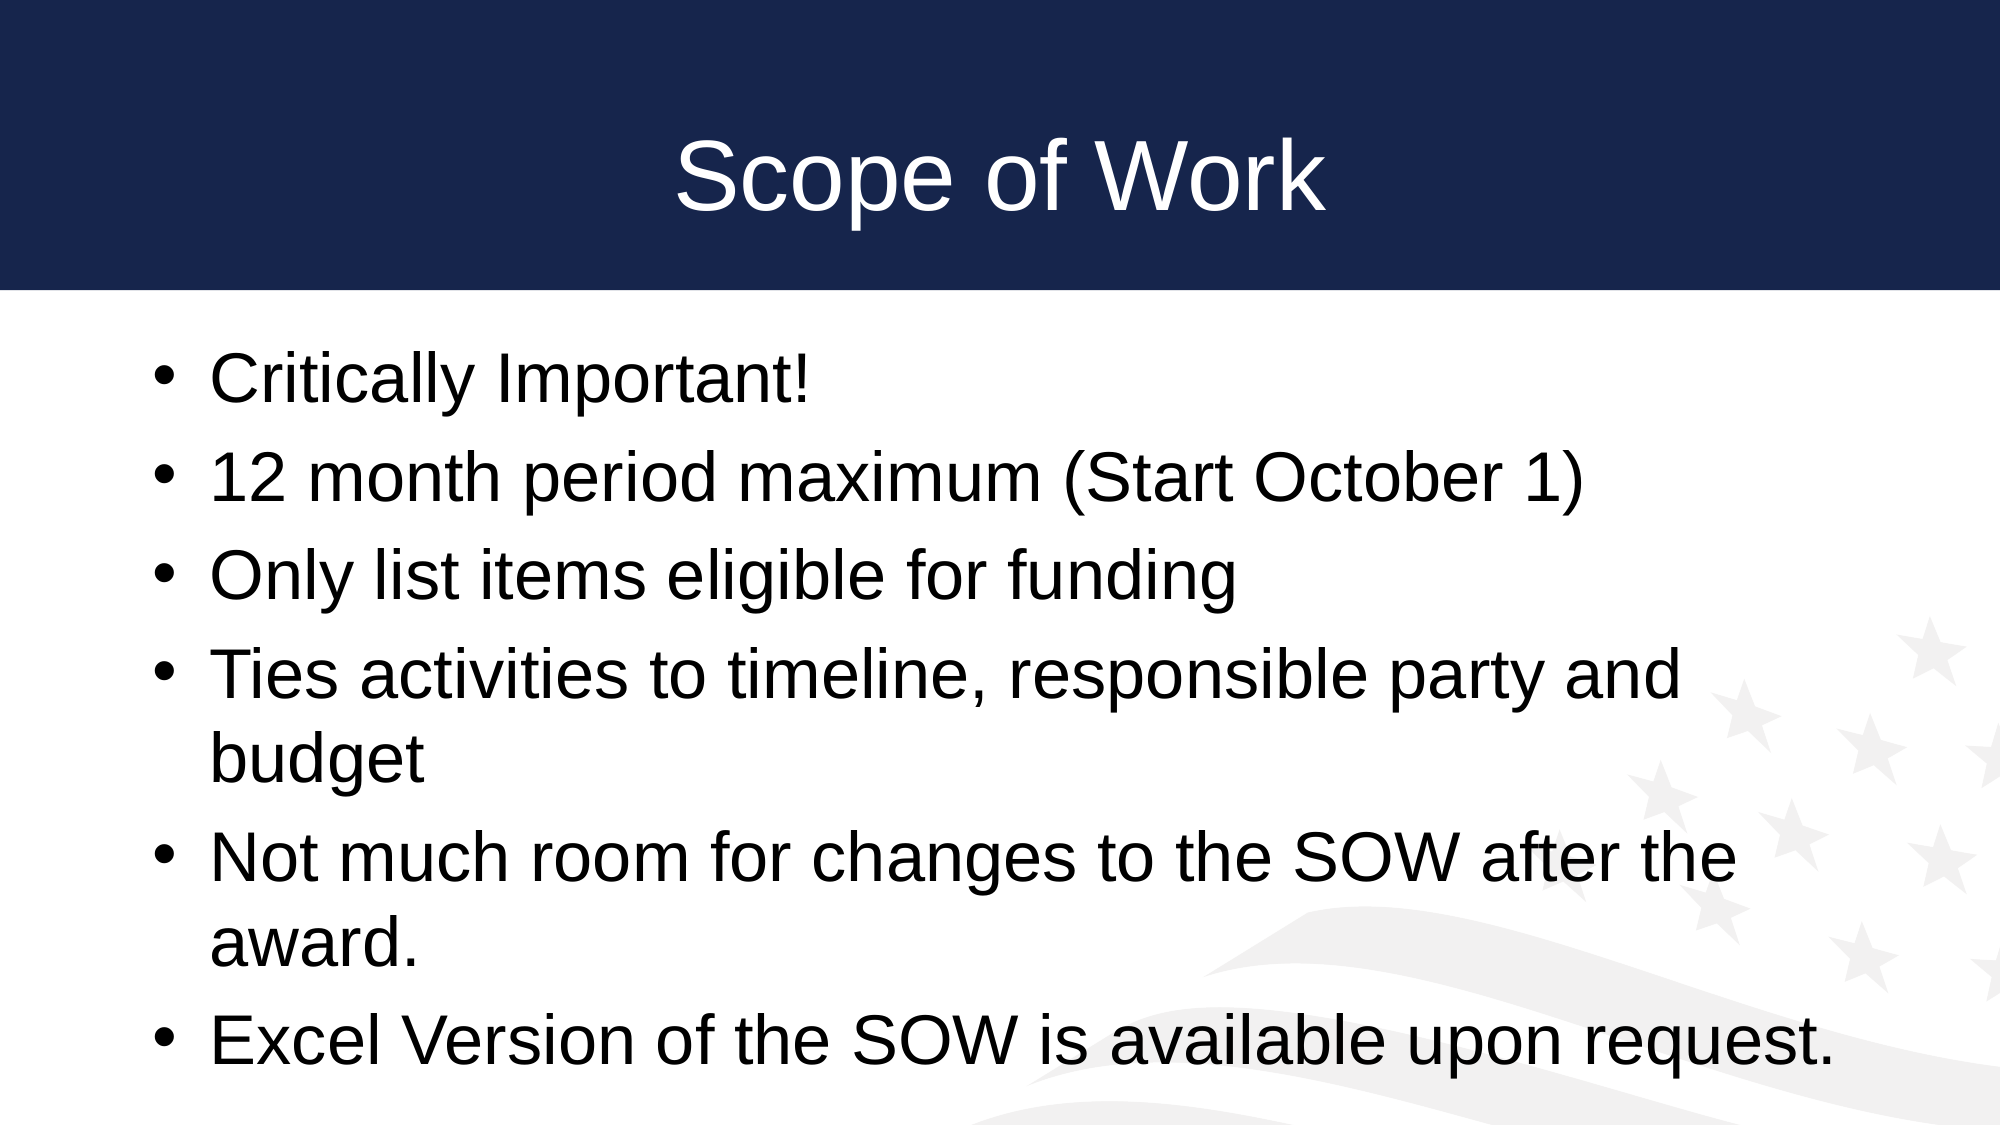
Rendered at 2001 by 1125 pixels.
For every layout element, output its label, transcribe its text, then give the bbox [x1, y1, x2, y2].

title Scope of Work [137, 69, 1863, 288]
picture [837, 521, 2000, 1125]
list Critically Important! 12 month period maximum (Start October 1) Only list items eligible for funding Ties activities to timeline, responsible party and budget Not much room for changes to the SOW after the award. Excel Version of the SOW is available upon request. [137, 324, 1863, 1103]
